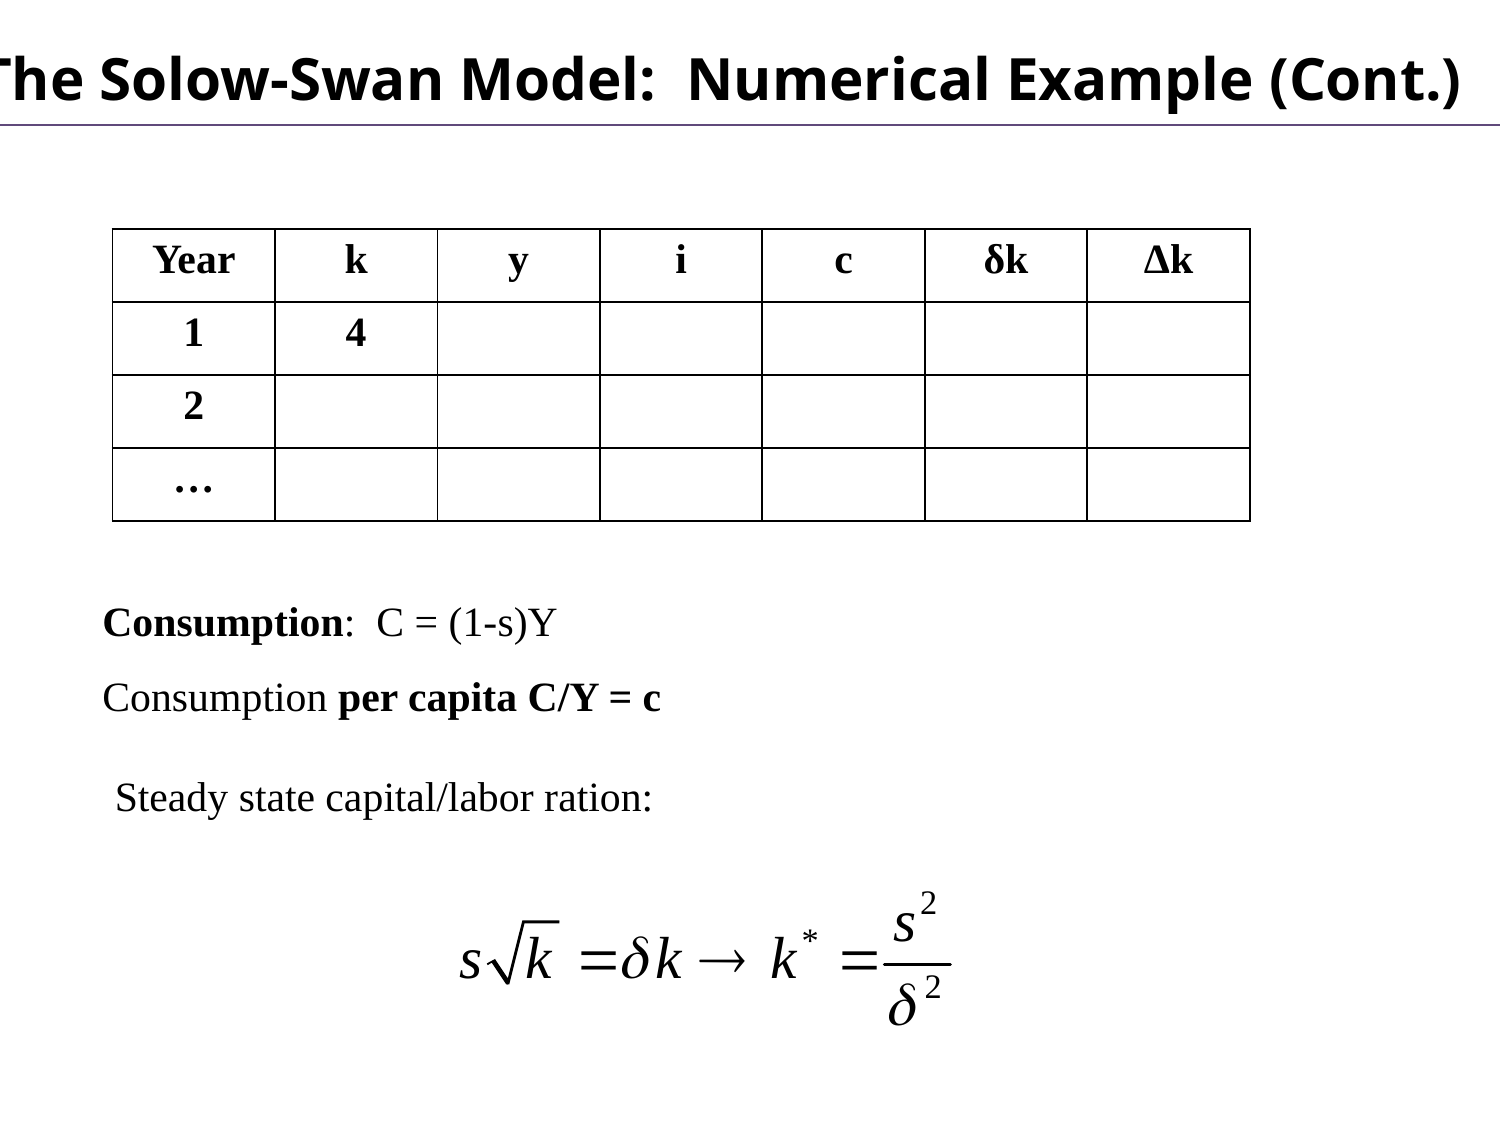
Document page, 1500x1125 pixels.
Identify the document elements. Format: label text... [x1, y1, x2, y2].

table_cell [1088, 303, 1249, 374]
table_cell [1088, 449, 1249, 520]
table_cell [763, 376, 924, 447]
table_cell [926, 303, 1086, 374]
table_cell [763, 449, 924, 520]
table_cell [438, 449, 599, 520]
table_cell [601, 376, 761, 447]
text_box Consumption: C = (1-s)Y Consumption per capita C/Y = c [87, 562, 1238, 728]
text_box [449, 874, 965, 1039]
table_cell [601, 303, 761, 374]
table_cell [438, 303, 599, 374]
table_cell [926, 449, 1086, 520]
table_header i [601, 230, 761, 301]
text_box Steady state capital/labor ration: [99, 737, 1250, 828]
table_cell … [113, 449, 274, 520]
table_cell [276, 376, 437, 447]
table_header c [763, 230, 924, 301]
table_cell 4 [276, 303, 437, 374]
table_header Δk [1088, 230, 1249, 301]
table_cell 2 [113, 376, 274, 447]
table_cell [926, 376, 1086, 447]
table_header Year [113, 230, 274, 301]
text_box The Solow-Swan Model: Numerical Example (Cont.) [0, 0, 1477, 120]
table_cell [276, 449, 437, 520]
table_header y [438, 230, 599, 301]
table_header k [276, 230, 437, 301]
table_header δk [926, 230, 1086, 301]
table_cell [601, 449, 761, 520]
table_cell [763, 303, 924, 374]
table_cell [438, 376, 599, 447]
table_cell 1 [113, 303, 274, 374]
table_cell [1088, 376, 1249, 447]
